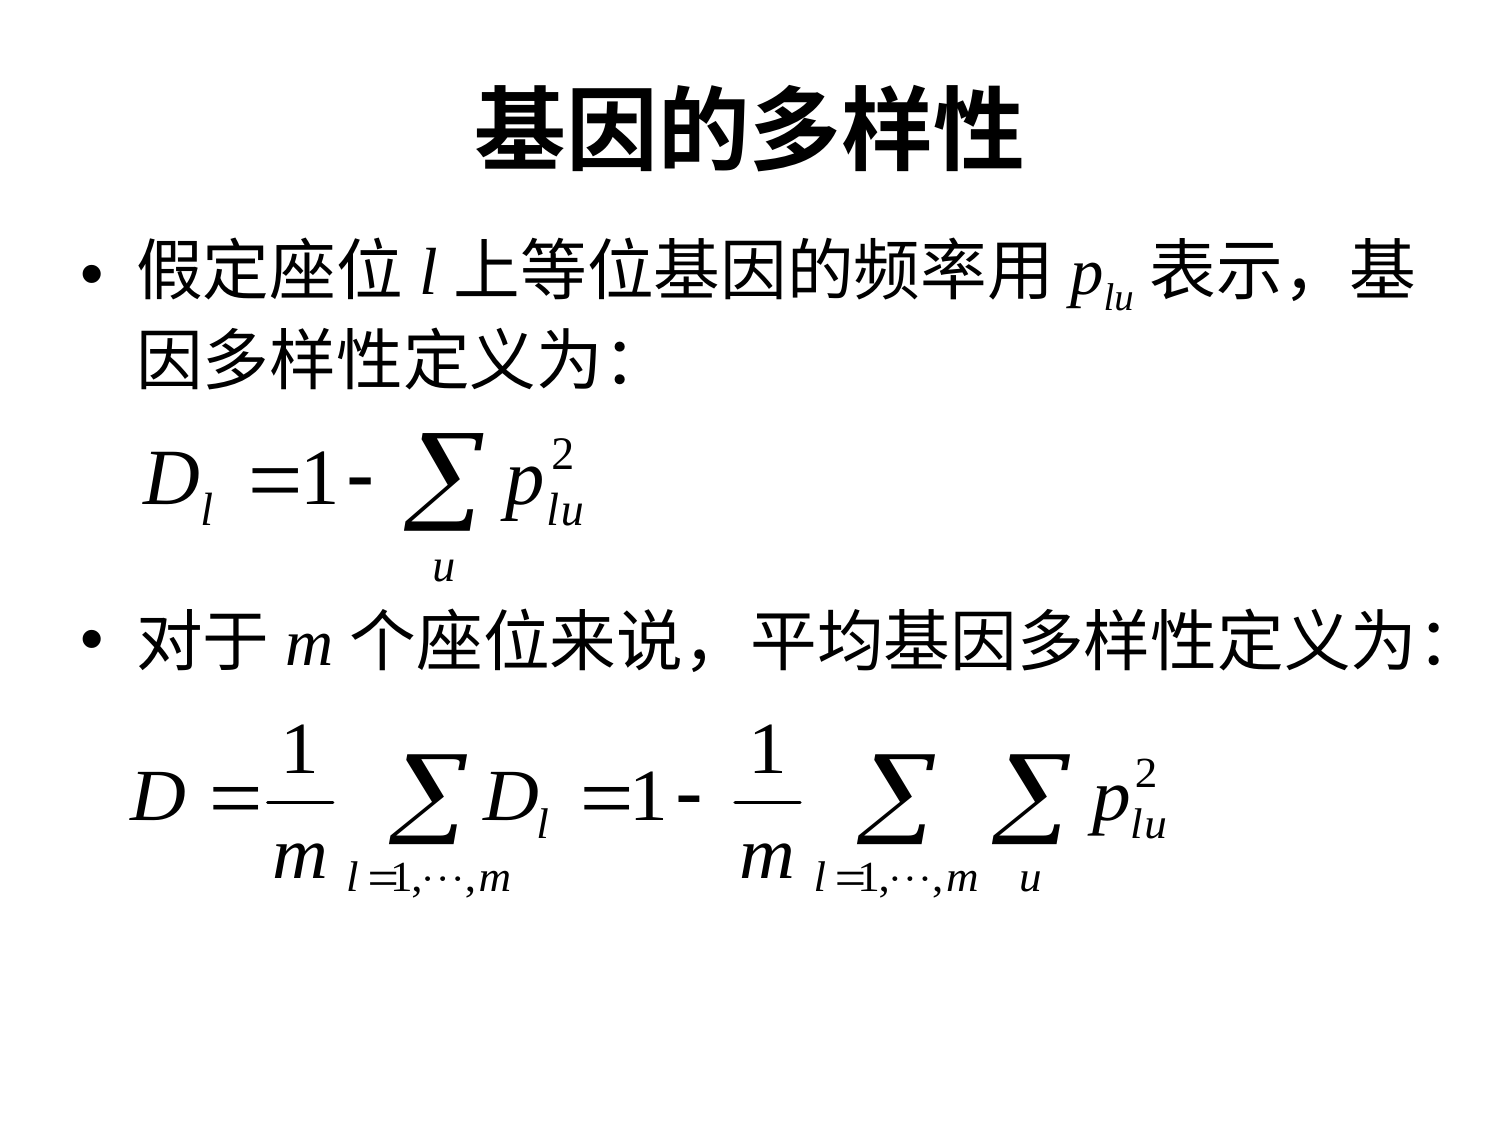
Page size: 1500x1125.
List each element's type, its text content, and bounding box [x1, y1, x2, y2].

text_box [129, 418, 609, 599]
list 假定座位l上等位基因的频率用plu表示，基因多样性定义为： 对于m个座位来说，平均基因多样性定义为： [64, 219, 1447, 693]
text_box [116, 703, 1188, 913]
title 基因的多样性 [75, 45, 1425, 209]
